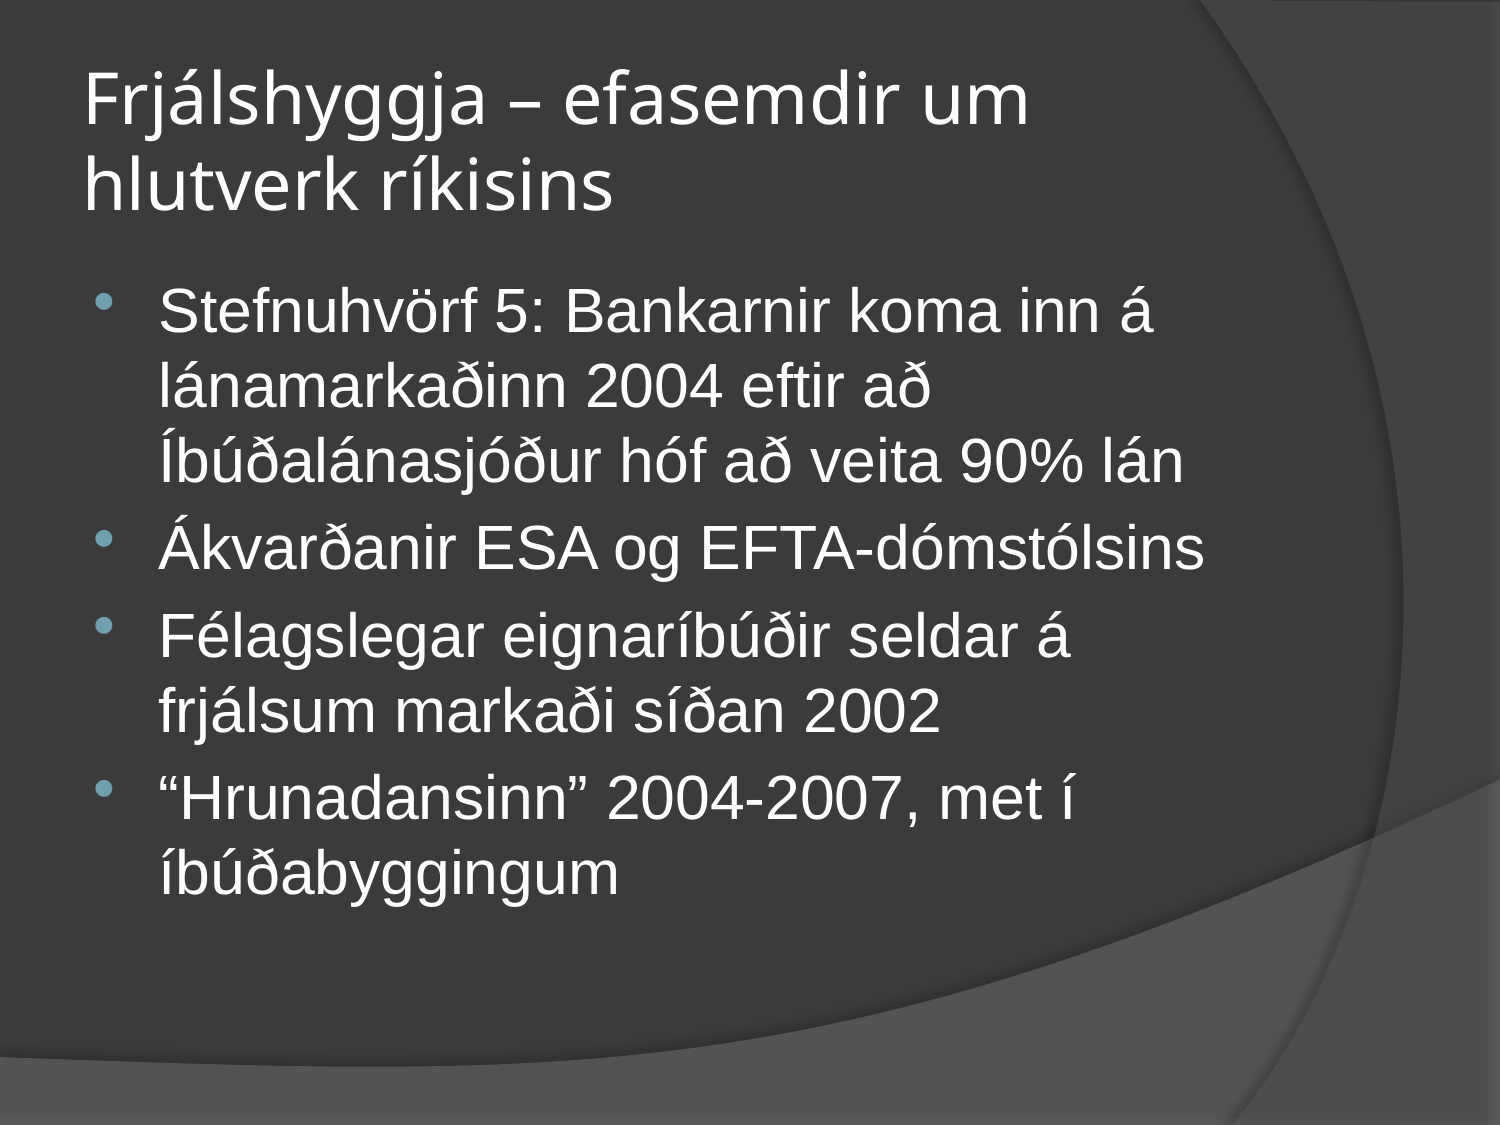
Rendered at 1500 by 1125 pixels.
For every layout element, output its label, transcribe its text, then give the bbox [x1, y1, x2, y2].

title Frjálshyggja – efasemdir um hlutverk ríkisins [75, 45, 1300, 233]
list Stefnuhvörf 5: Bankarnir koma inn á lánamarkaðinn 2004 eftir að Íbúðalánasjóður hóf að veita 90% lán Ákvarðanir ESA og EFTA-dómstólsins Félagslegar eignaríbúðir seldar á frjálsum markaði síðan 2002 “Hrunadansinn” 2004-2007, met í íbúðabyggingum [75, 262, 1300, 1005]
